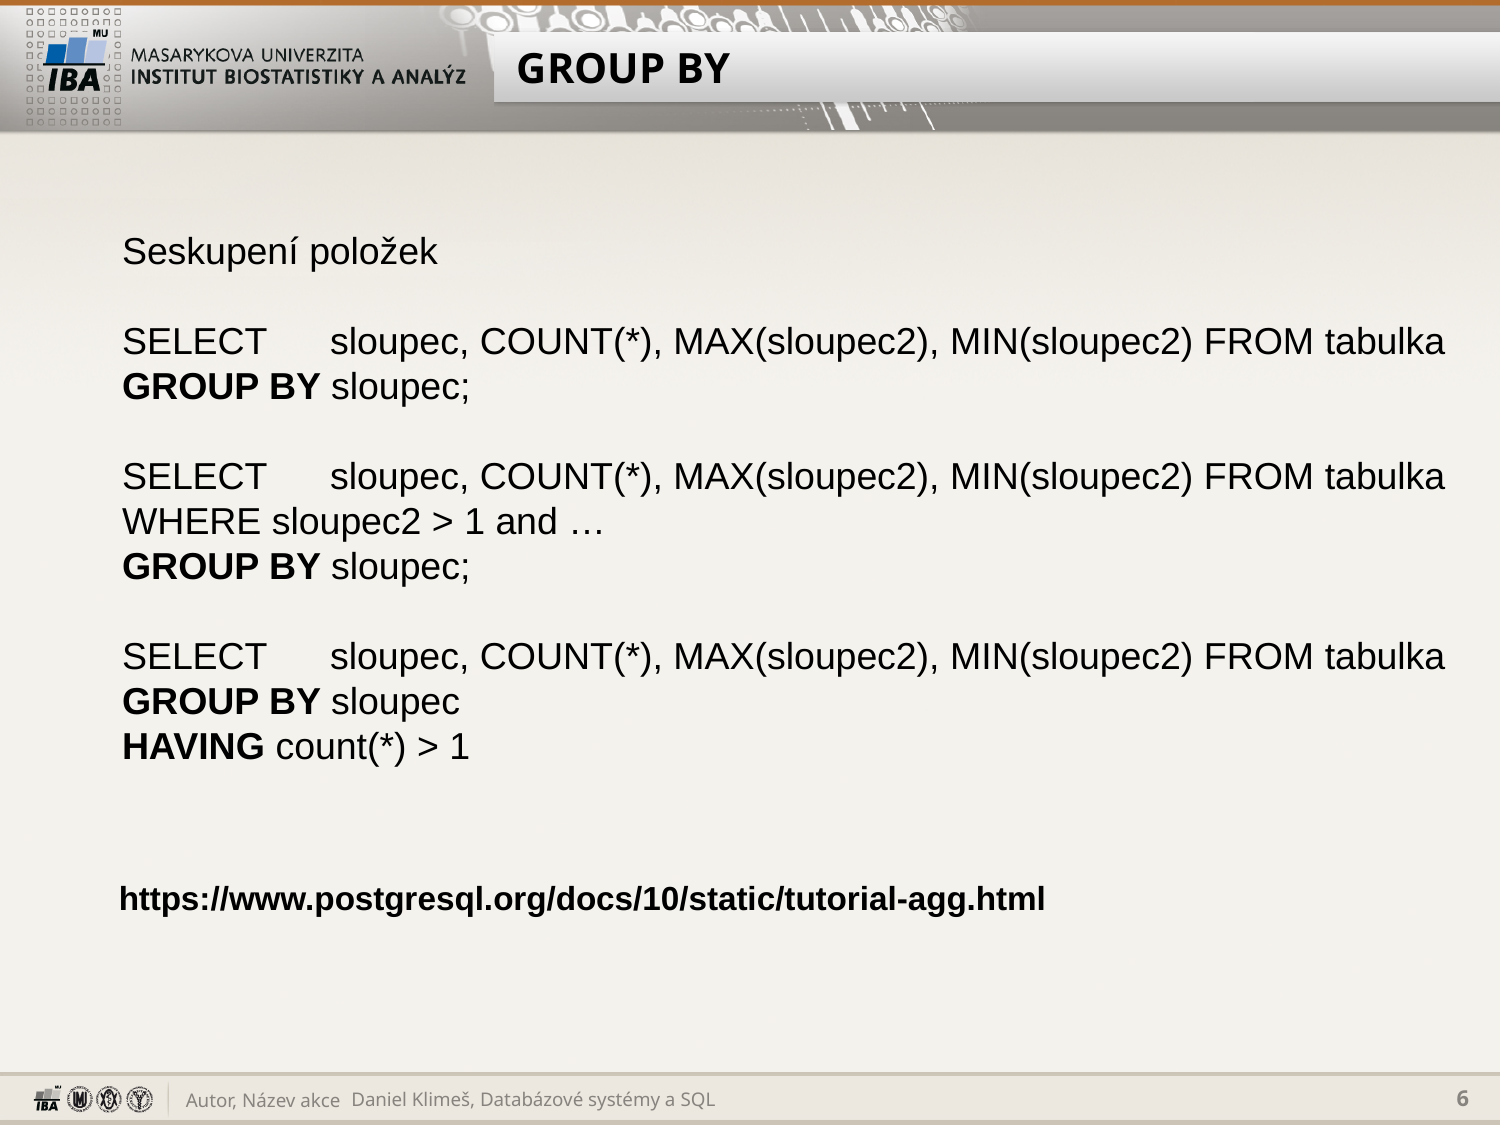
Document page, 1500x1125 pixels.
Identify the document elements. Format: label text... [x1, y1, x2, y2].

text_box https://www.postgresql.org/docs/10/static/tutorial-agg.html [103, 869, 1187, 925]
picture [0, 0, 1500, 1125]
footer Daniel Klimeš, Databázové systémy a SQL [336, 1079, 1341, 1124]
text_box Seskupení položek SELECT sloupec, COUNT(*), MAX(sloupec2), MIN(sloupec2) FROM tabulka GROUP BY sloupec; SELECT sloupec, COUNT(*), MAX(sloupec2), MIN(sloupec2) FROM tabulka WHERE sloupec2 > 1 and … GROUP BY sloupec; SELECT sloupec, COUNT(*), MAX(sloupec2), MIN(sloupec2) FROM tabulka GROUP BY sloupec HAVING count(*) > 1 [107, 219, 1461, 820]
title GROUP BY [501, 31, 1471, 104]
slide_number 6 [1340, 1080, 1485, 1118]
